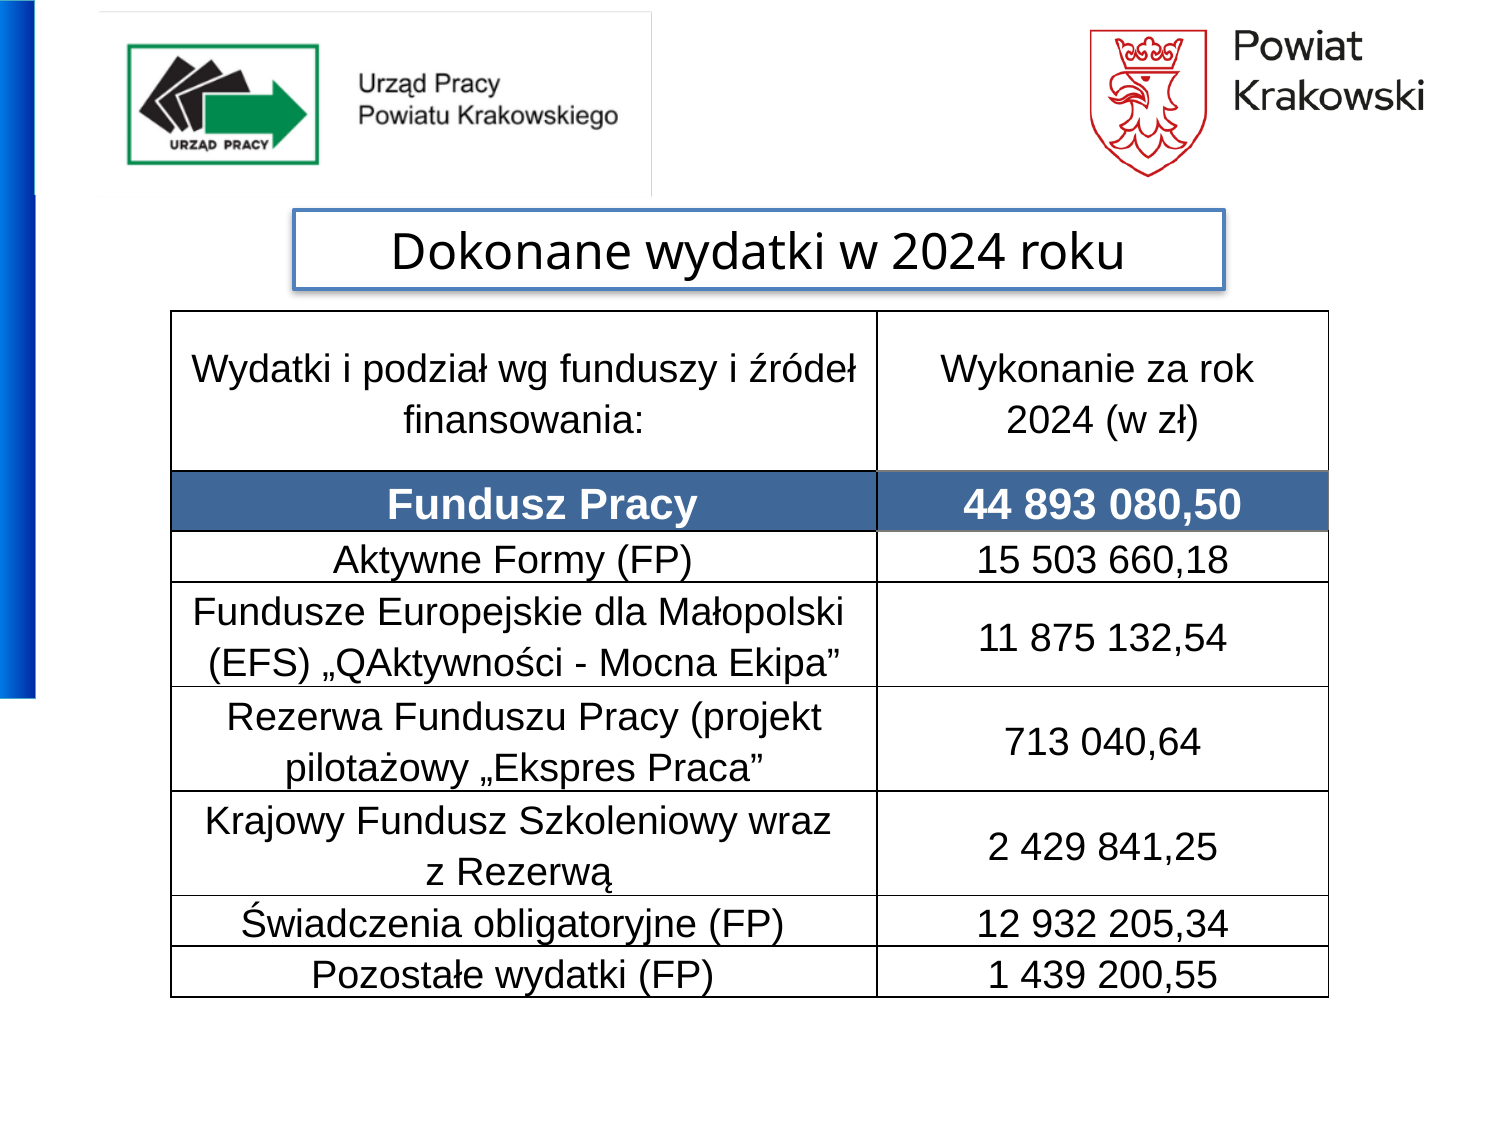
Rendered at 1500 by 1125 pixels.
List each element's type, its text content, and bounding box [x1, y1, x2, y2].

table_cell Rezerwa Funduszu Pracy (projekt pilotażowy „Ekspres Praca” [172, 687, 876, 790]
table_cell 15 503 660,18 [878, 532, 1328, 581]
table_cell 12 932 205,34 [878, 896, 1328, 945]
table_cell Fundusz Pracy [172, 472, 876, 530]
table_cell 2 429 841,25 [878, 792, 1328, 895]
table_cell Krajowy Fundusz Szkoleniowy wraz z Rezerwą [172, 792, 876, 895]
text_box [0, 0, 36, 699]
table_cell 1 439 200,55 [878, 947, 1328, 996]
table_header Wykonanie za rok 2024 (w zł) [878, 312, 1328, 470]
table_cell Fundusze Europejskie dla Małopolski (EFS) „QAktywności - Mocna Ekipa” [172, 583, 876, 686]
table_cell 11 875 132,54 [878, 583, 1328, 686]
picture [59, 0, 688, 419]
text_box Dokonane wydatki w 2024 roku [692, 212, 1038, 287]
table_cell 44 893 080,50 [878, 472, 1328, 530]
table_cell 713 040,64 [878, 687, 1328, 790]
picture [1044, 0, 1485, 339]
table_header Wydatki i podział wg funduszy i źródeł finansowania: [172, 312, 876, 470]
table_cell Pozostałe wydatki (FP) [172, 947, 876, 996]
table_cell Aktywne Formy (FP) [172, 532, 876, 581]
table_cell Świadczenia obligatoryjne (FP) [172, 896, 876, 945]
